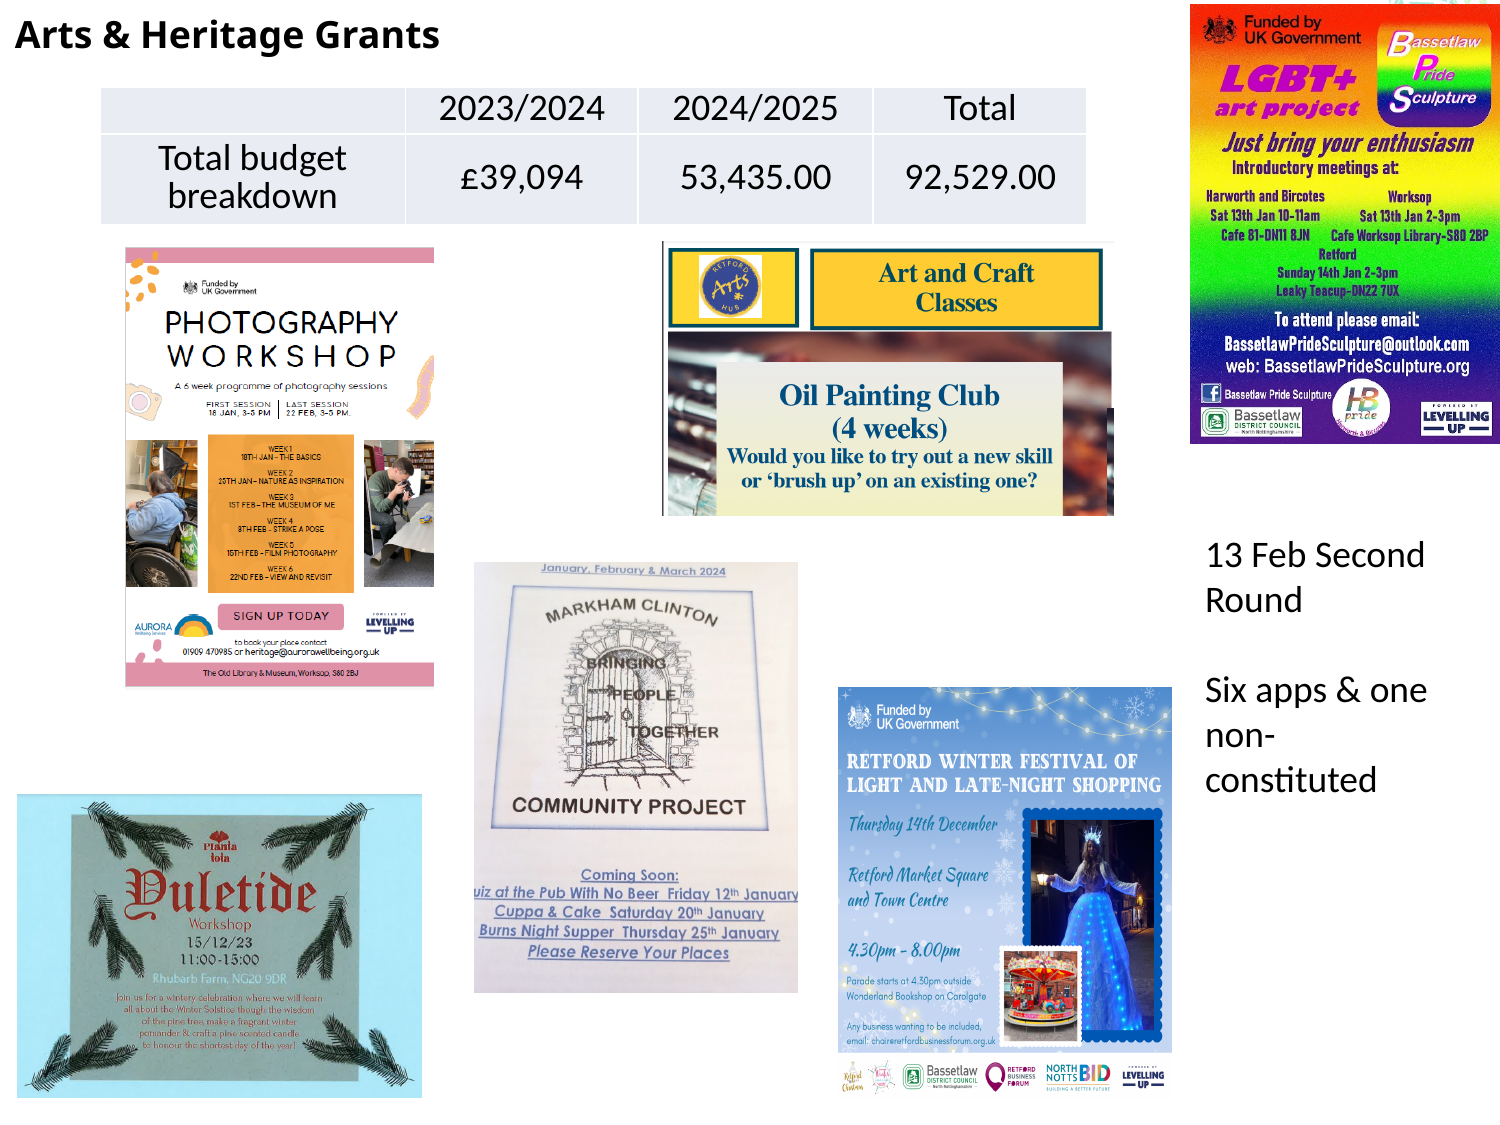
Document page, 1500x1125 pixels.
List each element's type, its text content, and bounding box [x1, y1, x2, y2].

picture [17, 794, 423, 1099]
text_box 13 Feb Second Round Six apps & one non-constituted [1190, 522, 1463, 808]
table_header 2023/2024 [406, 88, 637, 133]
picture [662, 240, 1114, 517]
table_cell 53,435.00 [639, 135, 872, 224]
picture [474, 562, 798, 993]
picture [1175, 0, 1500, 453]
table_cell 92,529.00 [874, 135, 1086, 224]
table_cell Total budget breakdown [101, 135, 405, 224]
table_header Total [874, 88, 1086, 133]
text_box Arts & Heritage Grants [0, 3, 913, 64]
picture [125, 247, 434, 690]
table_cell £39,094 [406, 135, 637, 224]
picture [838, 687, 1172, 1099]
table_header [101, 88, 405, 133]
table_header 2024/2025 [639, 88, 872, 133]
